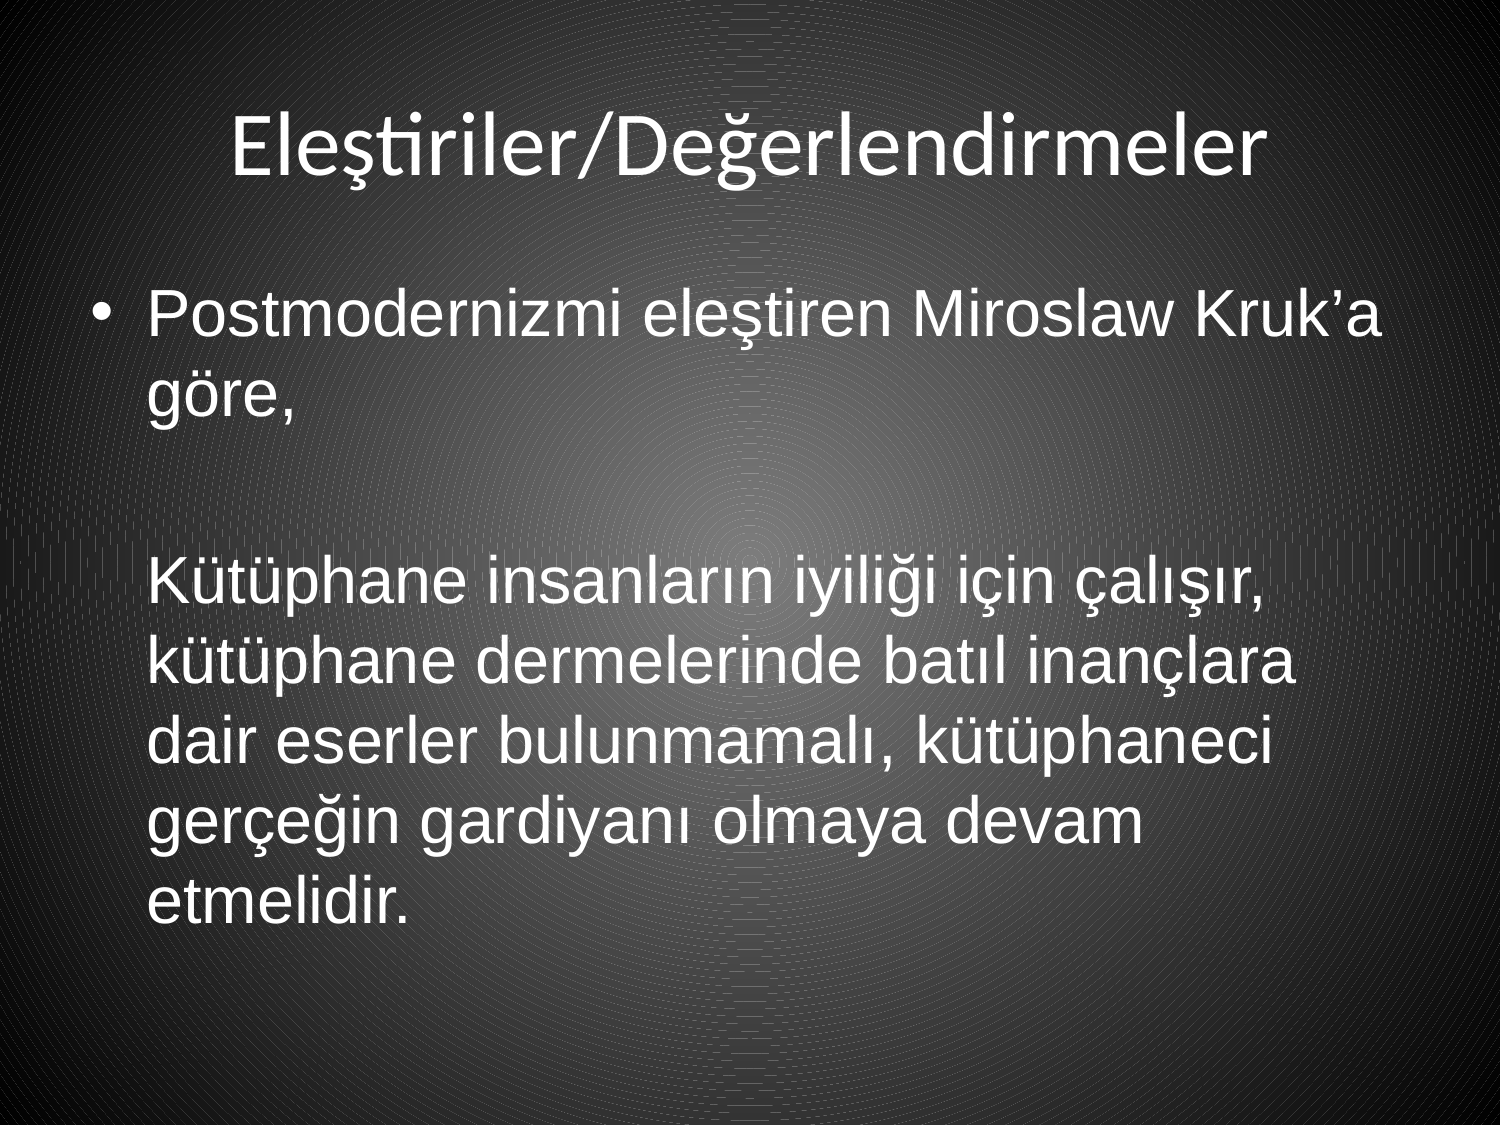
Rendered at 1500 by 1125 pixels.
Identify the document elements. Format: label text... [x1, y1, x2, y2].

list Postmodernizmi eleştiren Miroslaw Kruk’a göre, Kütüphane insanların iyiliği için çalışır, kütüphane dermelerinde batıl inançlara dair eserler bulunmamalı, kütüphaneci gerçeğin gardiyanı olmaya devam etmelidir. [75, 262, 1425, 1005]
title Eleştiriler/Değerlendirmeler [75, 45, 1425, 233]
